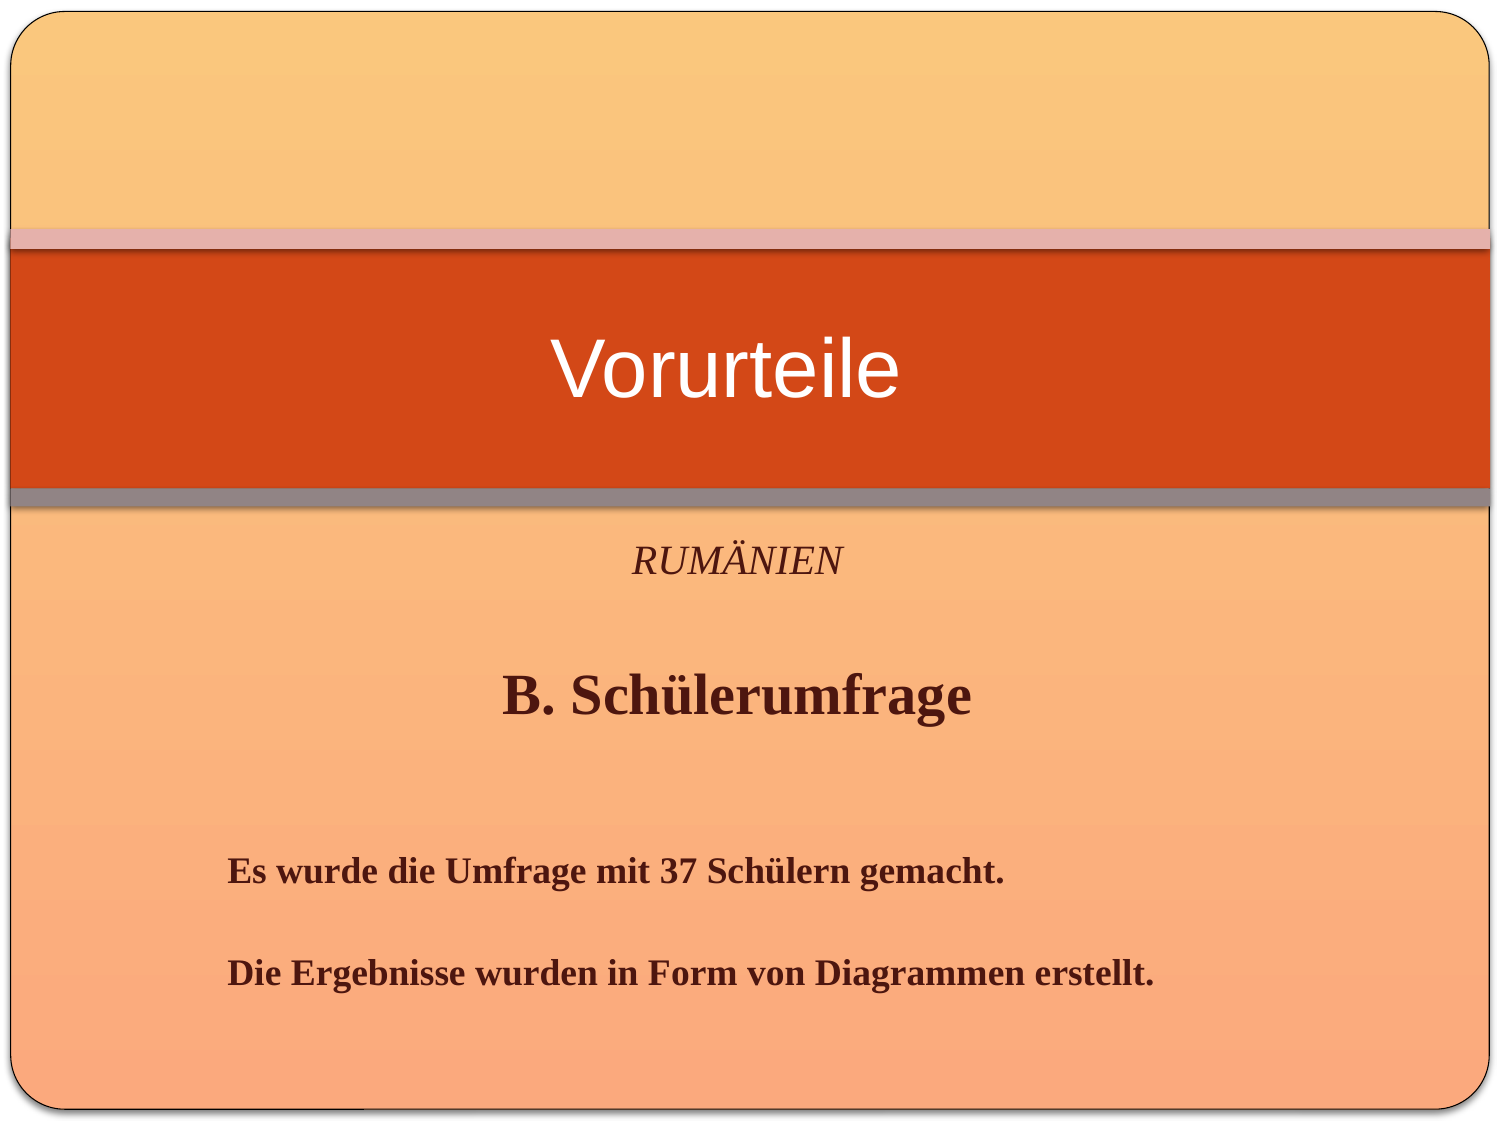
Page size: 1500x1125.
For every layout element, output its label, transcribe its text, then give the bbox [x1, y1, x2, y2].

title Vorurteile [75, 247, 1425, 489]
subtitle RUMÄNIEN B. Schülerumfrage Es wurde die Umfrage mit 37 Schülern gemacht. Die Ergebnisse wurden in Form von Diagrammen erstellt. [212, 525, 1263, 788]
